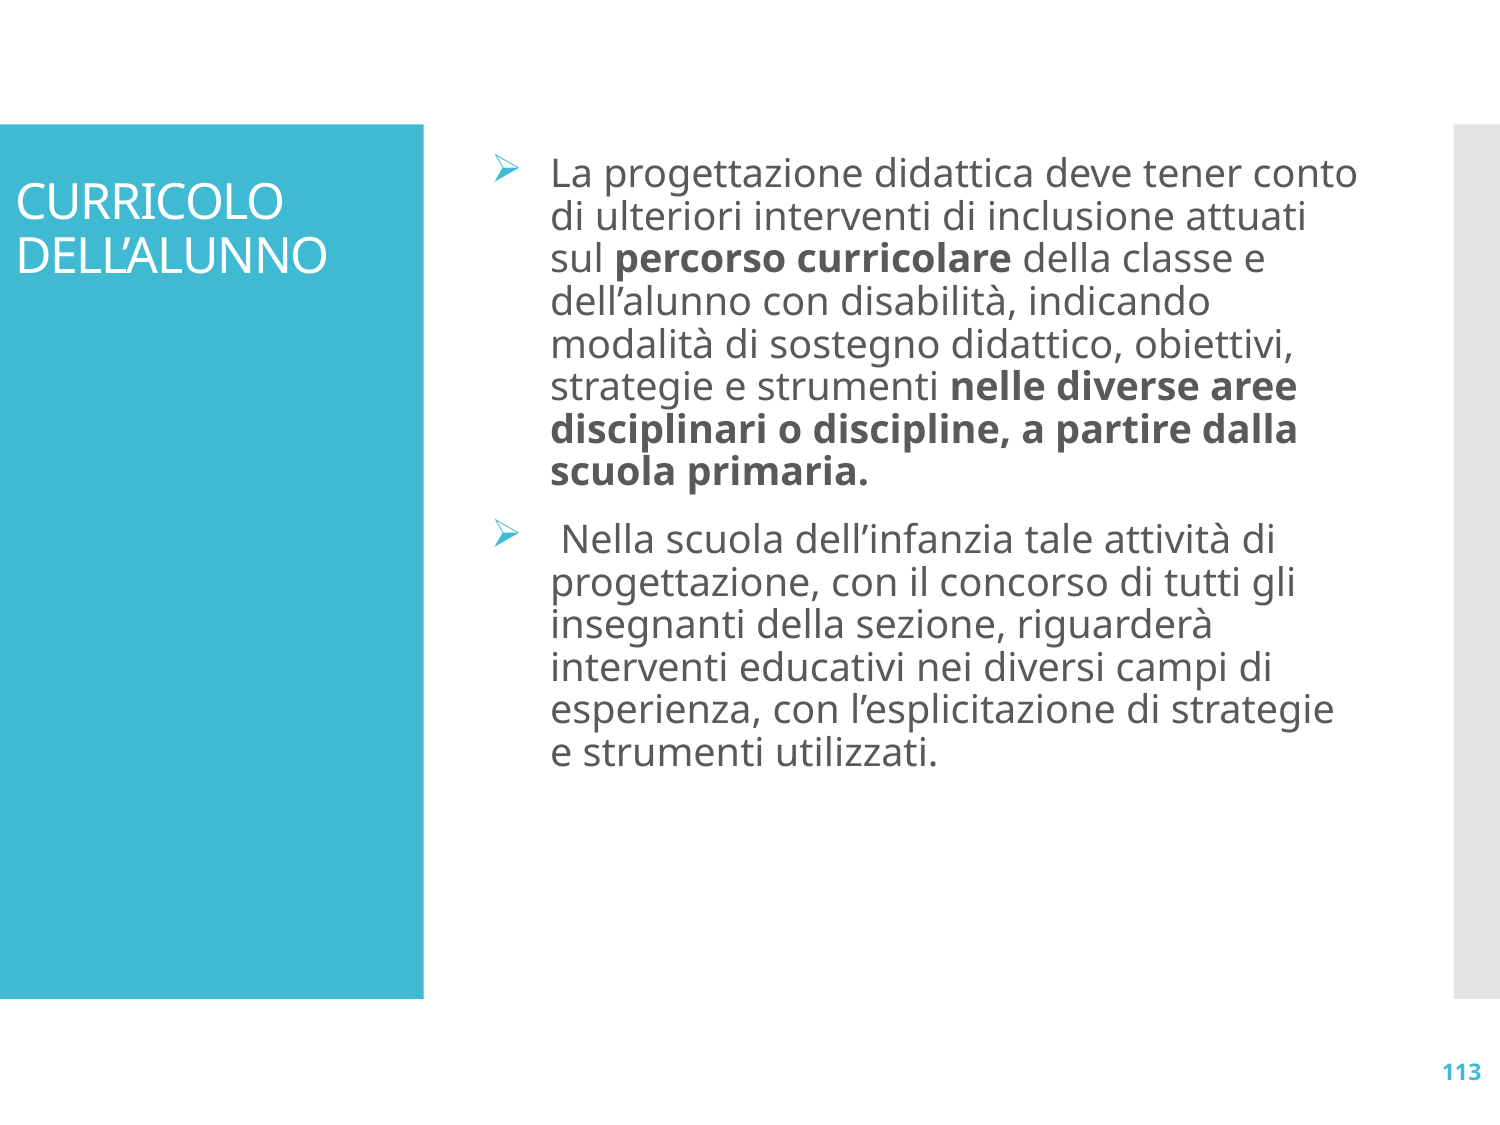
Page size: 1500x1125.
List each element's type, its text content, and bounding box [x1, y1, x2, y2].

slide_number 113 [1308, 1042, 1497, 1103]
list La progettazione didattica deve tener conto di ulteriori interventi di inclusione attuati sul percorso curricolare della classe e dell’alunno con disabilità, indicando modalità di sostegno didattico, obiettivi, strategie e strumenti nelle diverse aree disciplinari o discipline, a partire dalla scuola primaria. Nella scuola dell’infanzia tale attività di progettazione, con il concorso di tutti gli insegnanti della sezione, riguarderà interventi educativi nei diversi campi di esperienza, con l’esplicitazione di strategie e strumenti utilizzati. [476, 141, 1376, 787]
title CURRICOLO DELL’ALUNNO [0, 135, 393, 325]
